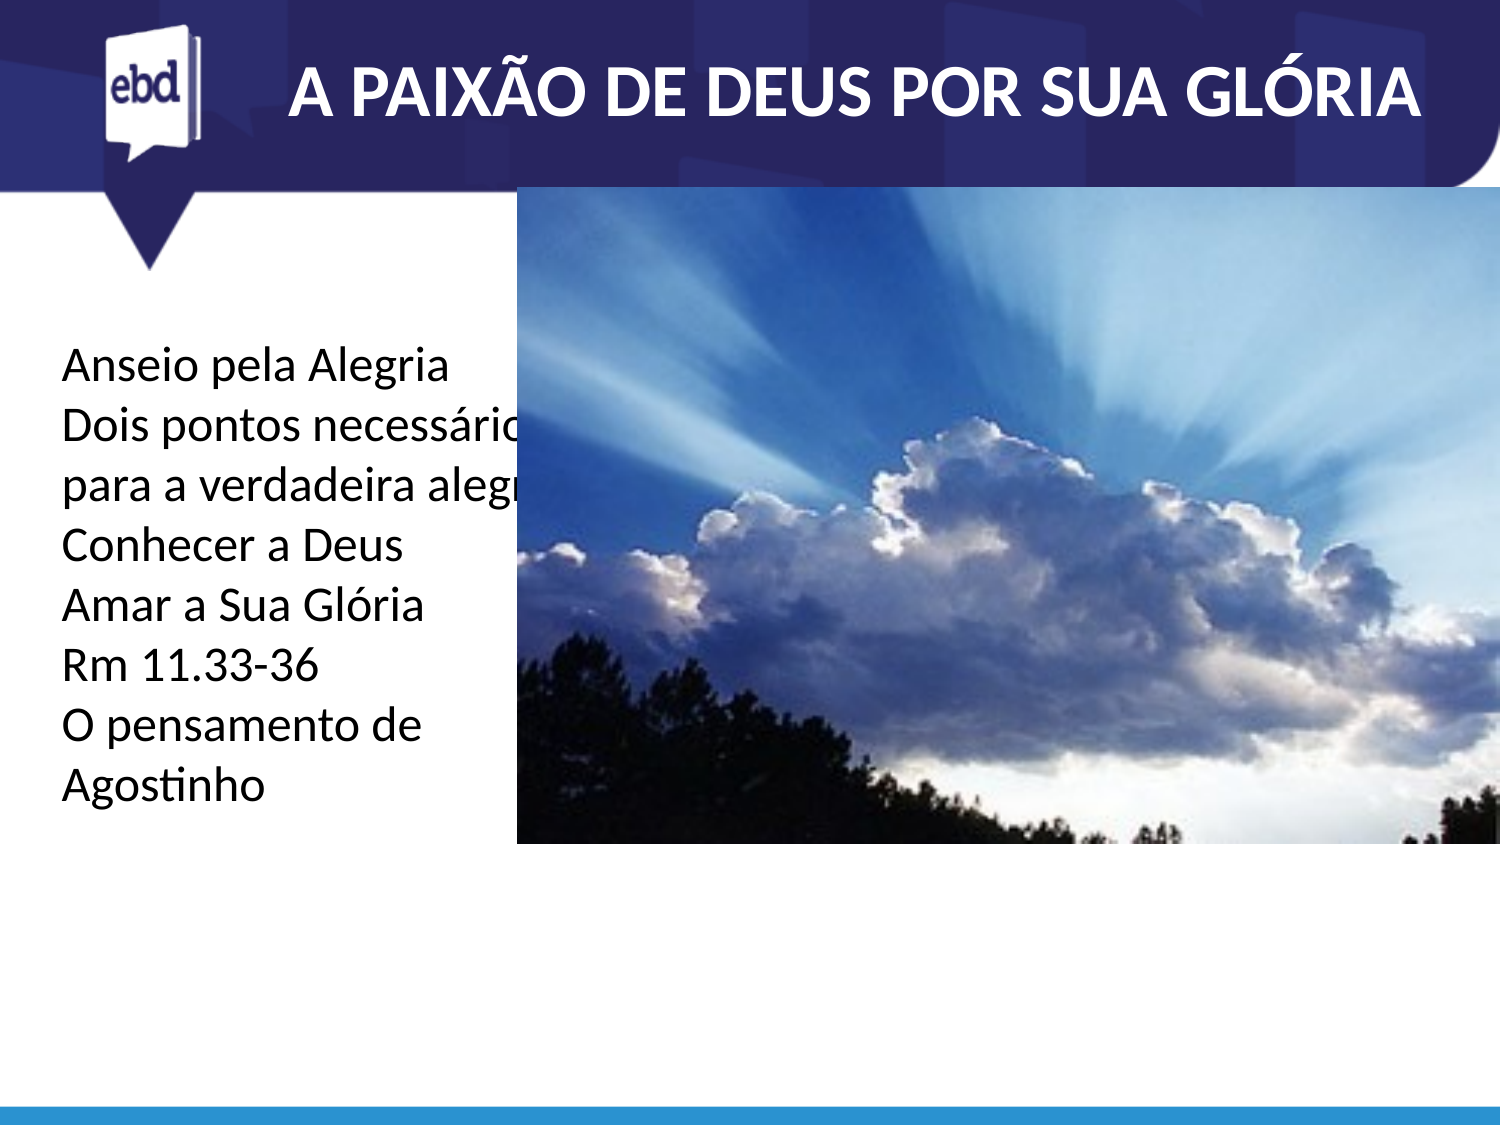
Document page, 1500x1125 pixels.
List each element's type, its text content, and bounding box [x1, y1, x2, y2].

text_box [0, 1105, 1500, 1125]
text_box Anseio pela Alegria Dois pontos necessários para a verdadeira alegria Conhecer a Deus Amar a Sua Glória Rm 11.33-36 O pensamento de Agostinho [46, 324, 511, 819]
picture [0, 0, 1500, 844]
